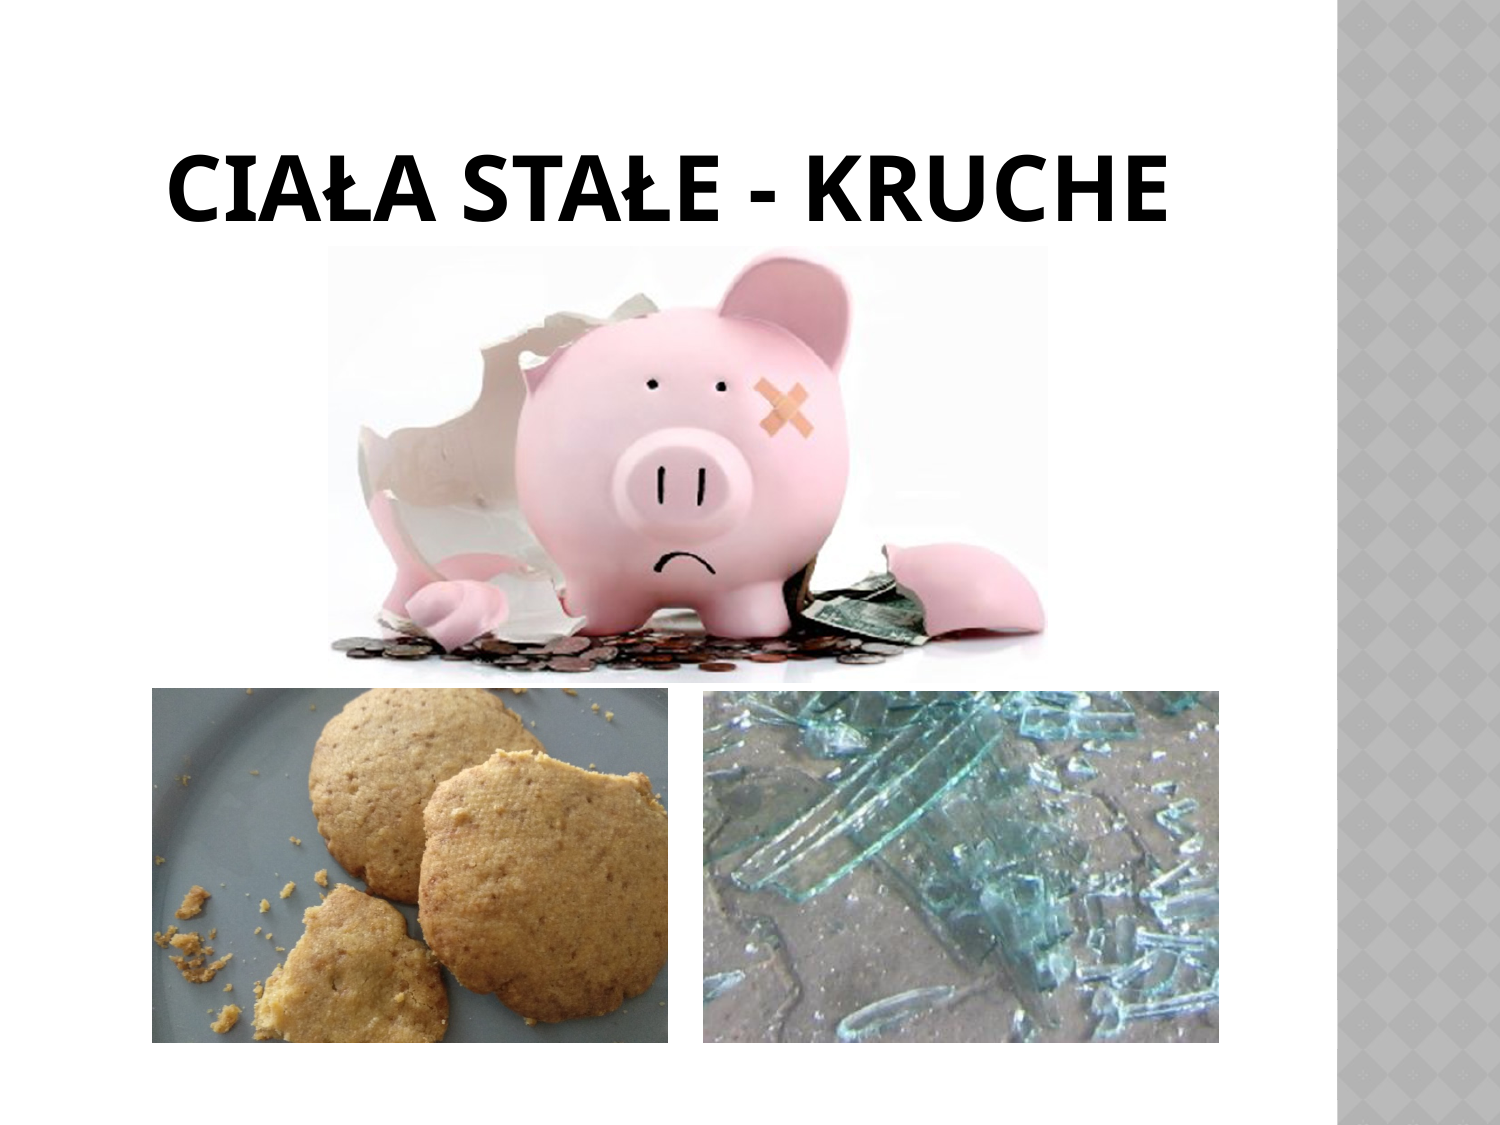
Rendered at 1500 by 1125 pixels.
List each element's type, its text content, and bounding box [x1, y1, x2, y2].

title Ciała stałe - kruche [75, 128, 1263, 240]
picture [327, 245, 1048, 683]
picture [151, 688, 669, 1044]
picture [702, 690, 1220, 1044]
